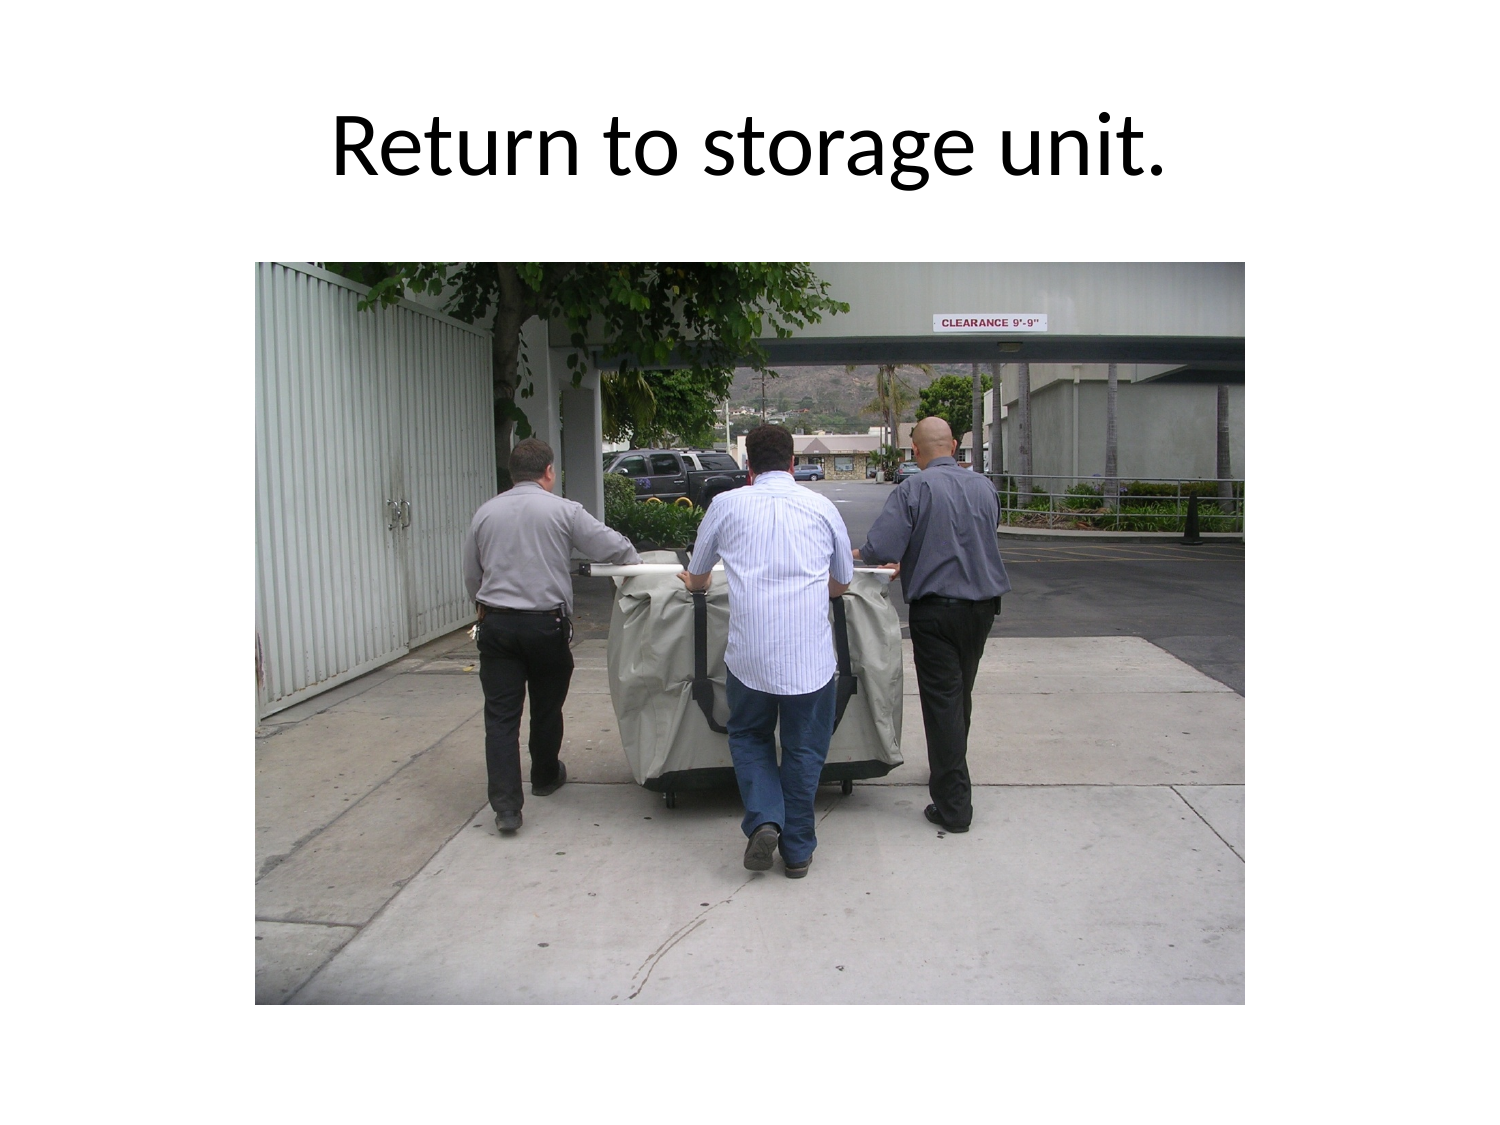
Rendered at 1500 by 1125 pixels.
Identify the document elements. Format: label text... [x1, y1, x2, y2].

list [254, 262, 1246, 1006]
title Return to storage unit. [75, 45, 1425, 233]
